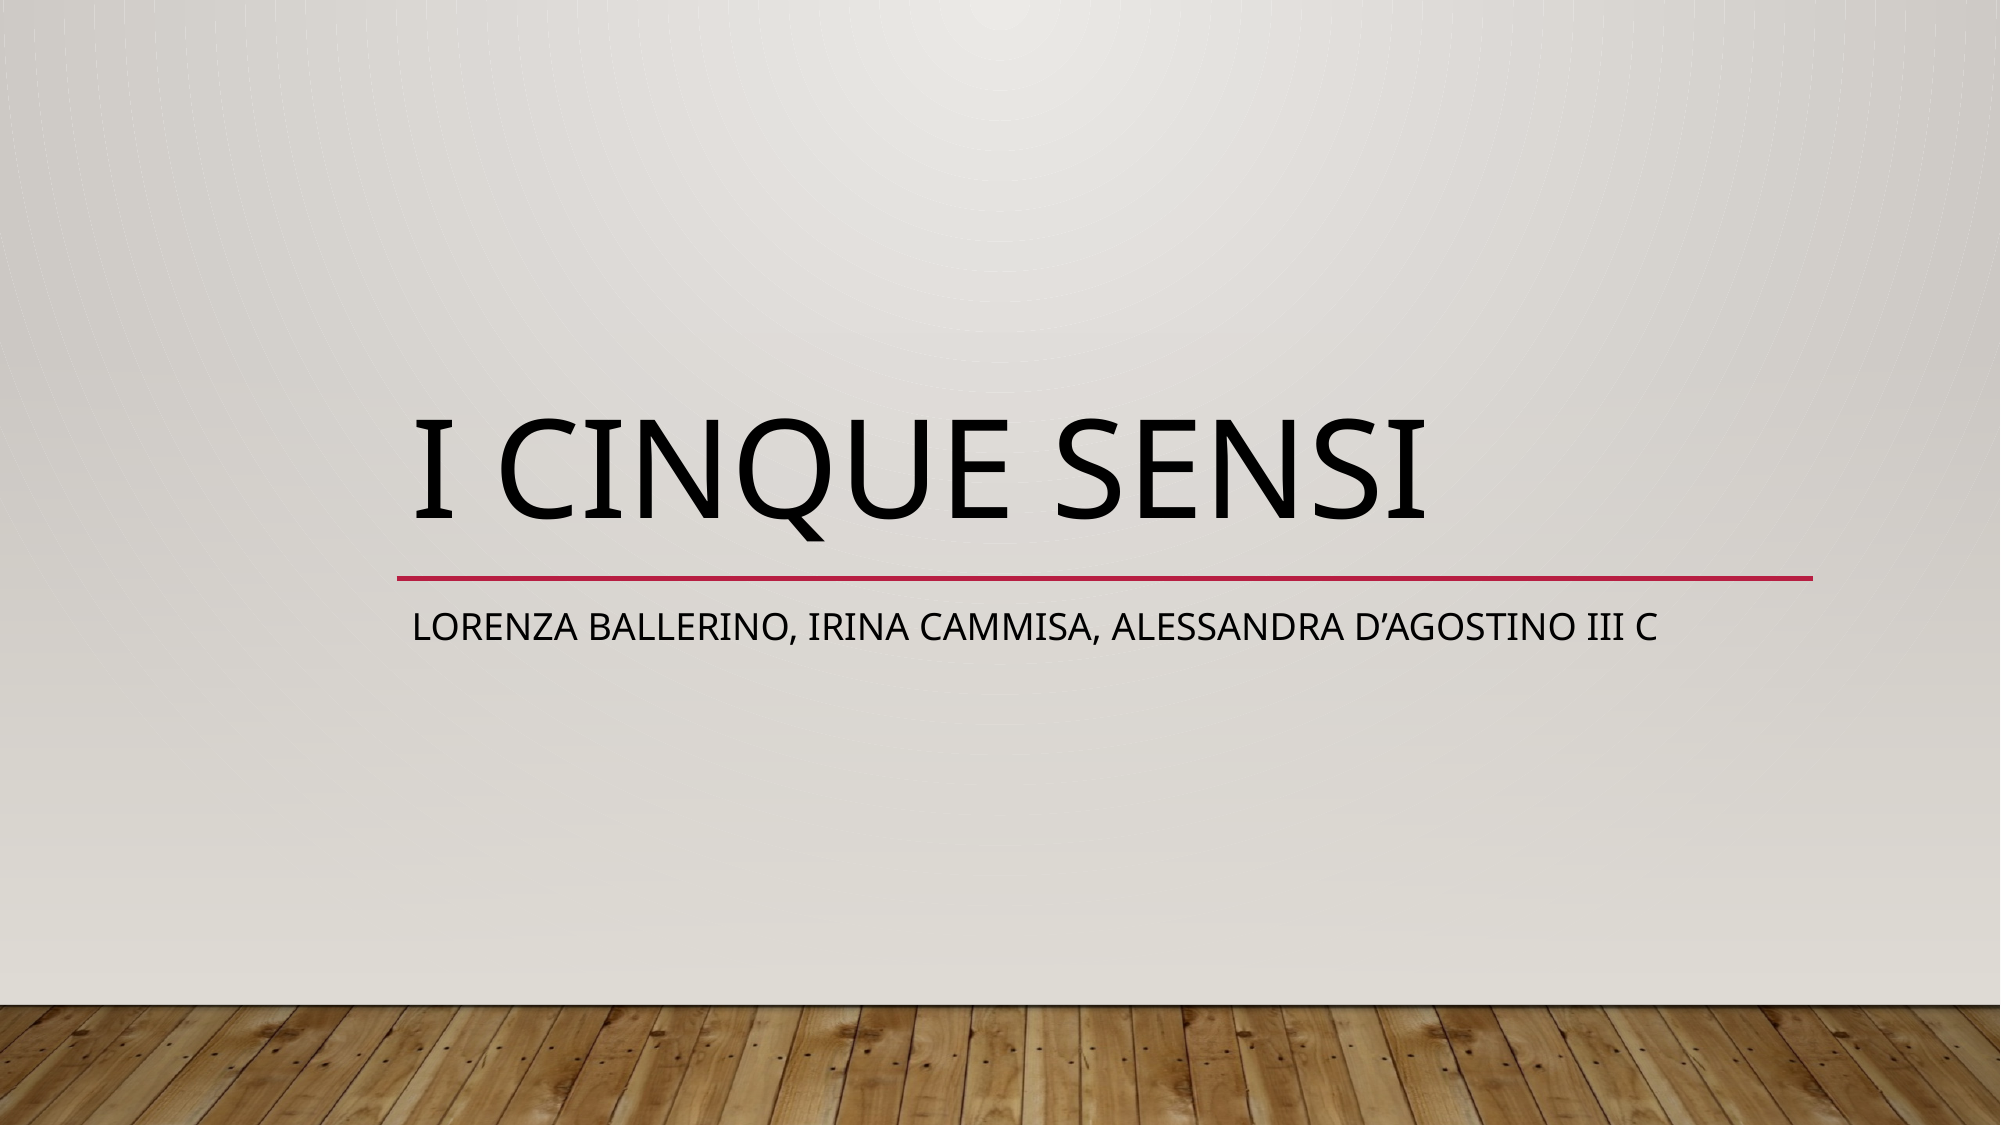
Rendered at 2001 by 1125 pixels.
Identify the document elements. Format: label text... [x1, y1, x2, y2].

title I cinque sensi [396, 131, 1814, 549]
picture [0, 1005, 2000, 1125]
subtitle Lorenza Ballerino, Irina Cammisa, Alessandra D’Agostino III C [396, 579, 1814, 740]
